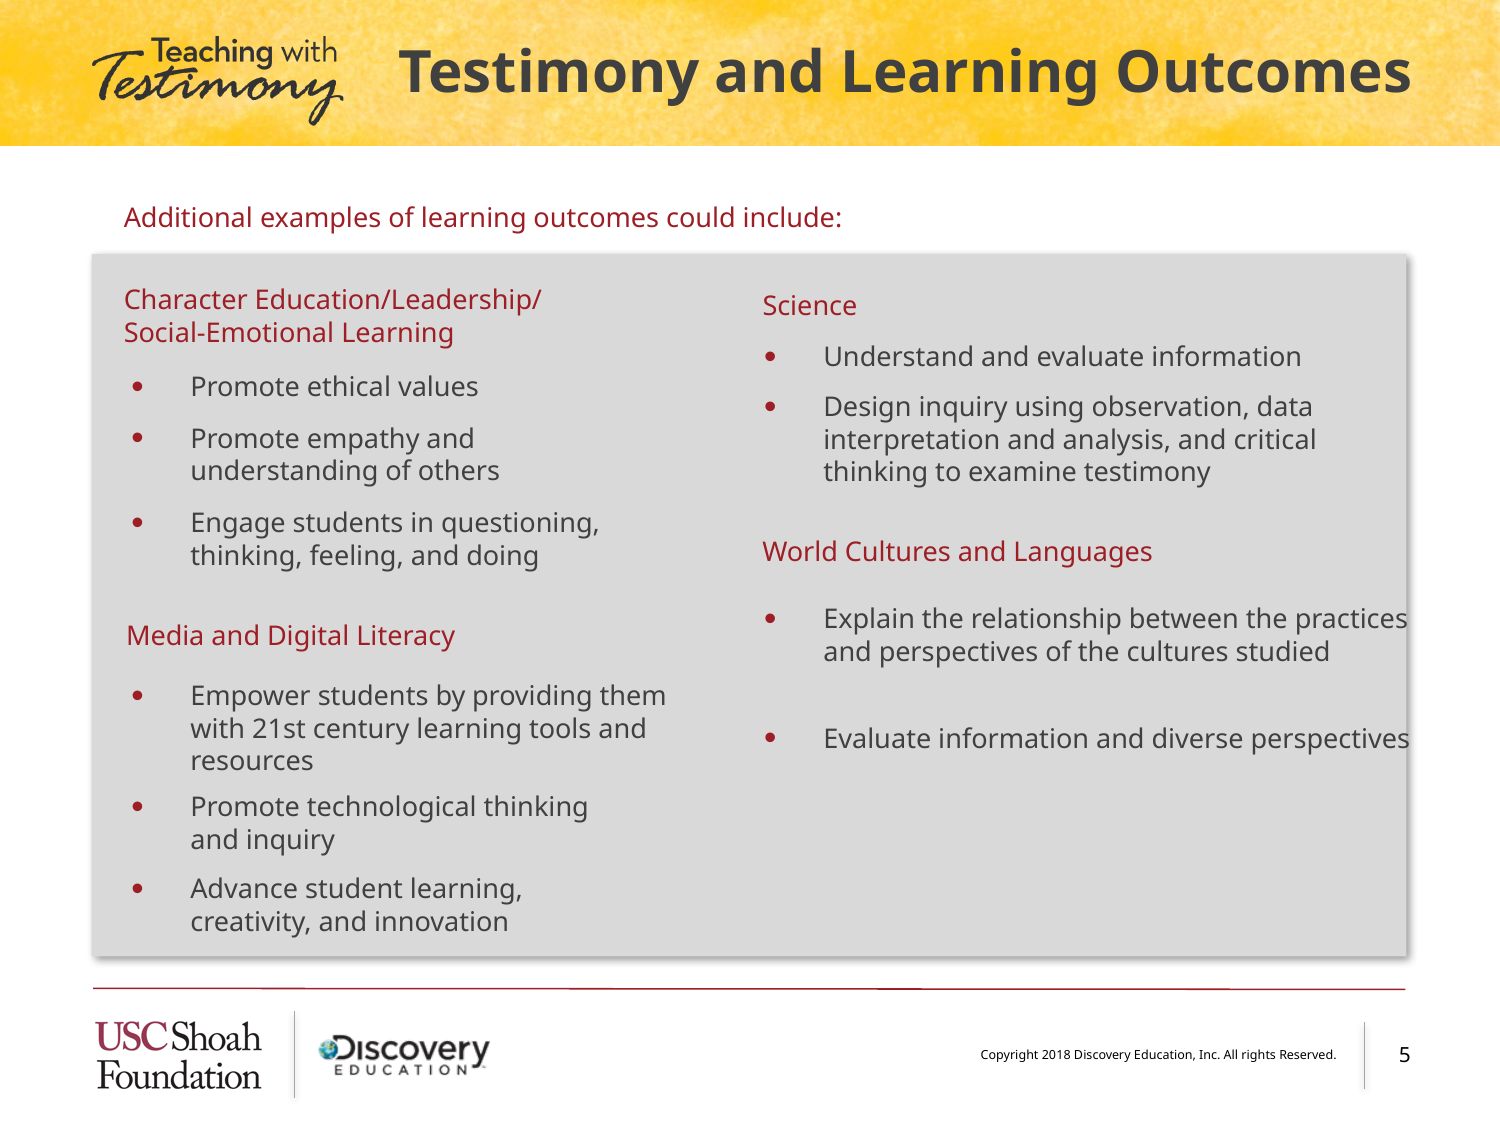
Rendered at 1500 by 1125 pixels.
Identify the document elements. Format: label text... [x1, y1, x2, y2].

text_box Additional examples of learning outcomes could include: [109, 192, 1461, 258]
picture [0, 0, 383, 146]
picture [301, 957, 511, 1125]
text_box [91, 253, 1407, 957]
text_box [108, 274, 718, 940]
picture [83, 1011, 274, 1099]
title Testimony and Learning Outcomes [383, 0, 1500, 183]
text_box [747, 280, 1427, 794]
